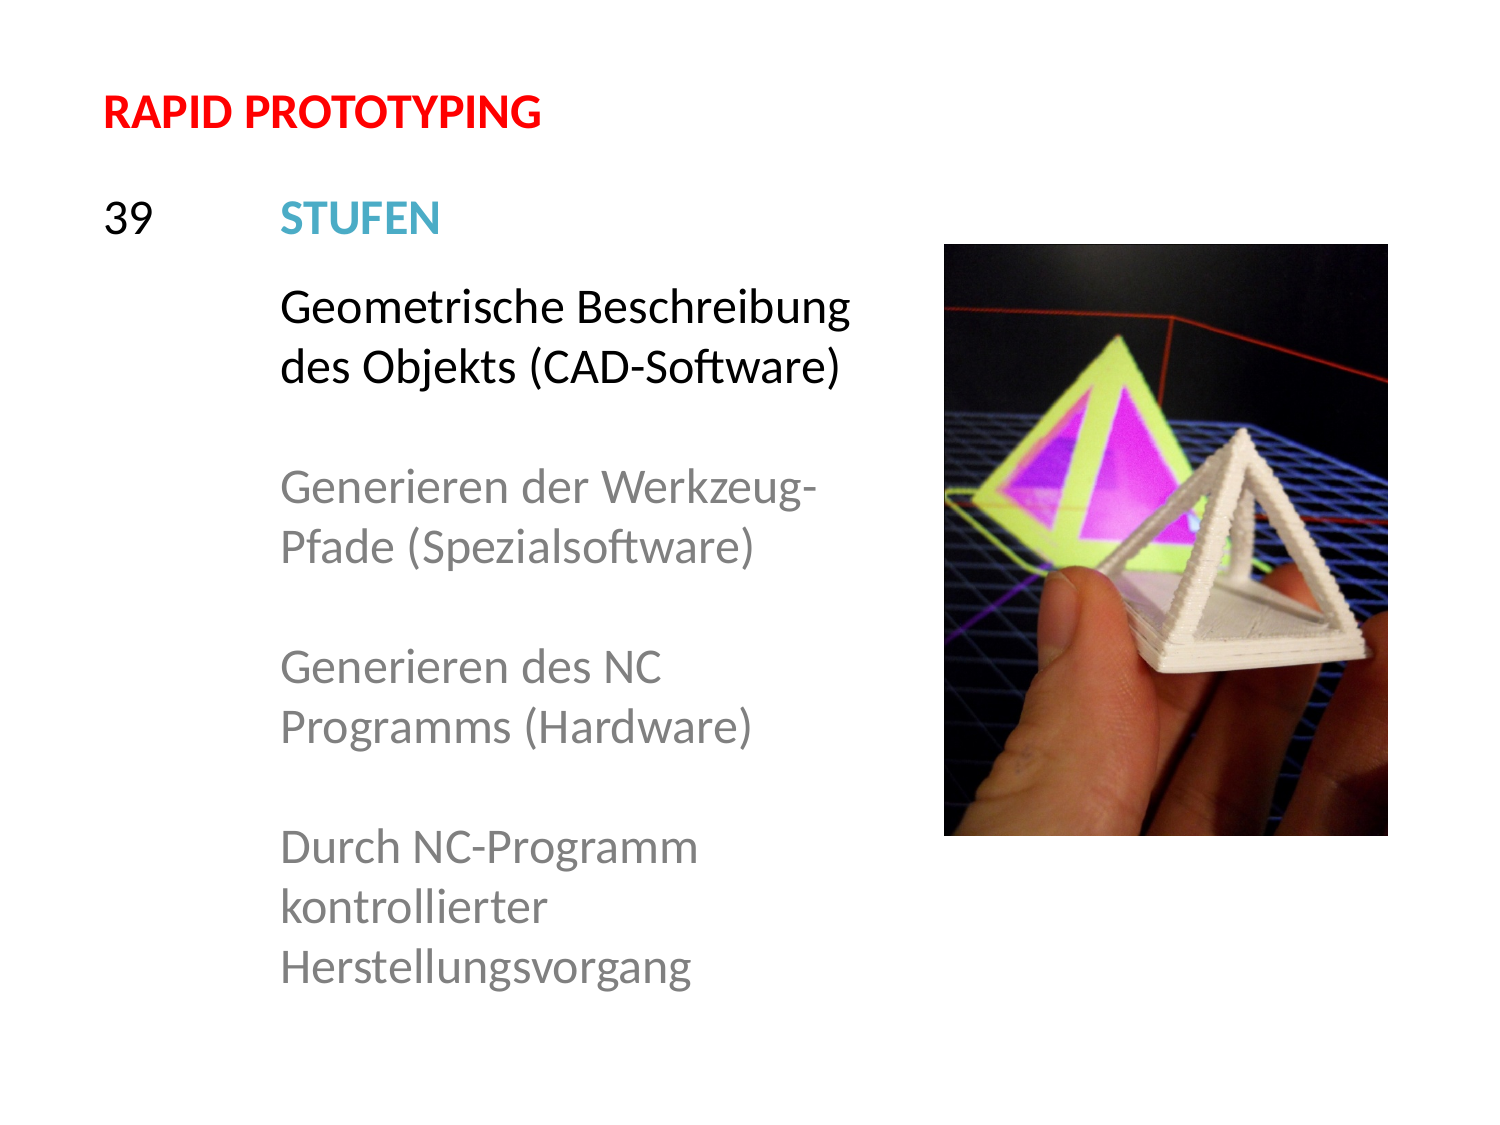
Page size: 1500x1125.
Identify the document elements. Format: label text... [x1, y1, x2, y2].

text_box STUFEN [265, 177, 1301, 252]
text_box RAPID PROTOTYPING [88, 70, 750, 146]
picture [944, 244, 1388, 836]
text_box 39 [88, 177, 241, 252]
text_box Geometrische Beschreibung des Objekts (CAD-Software) Generieren der Werkzeug-Pfade (Spezialsoftware) Generieren des NC Programms (Hardware) Durch NC-Programm kontrollierter Herstellungsvorgang [265, 265, 868, 1001]
